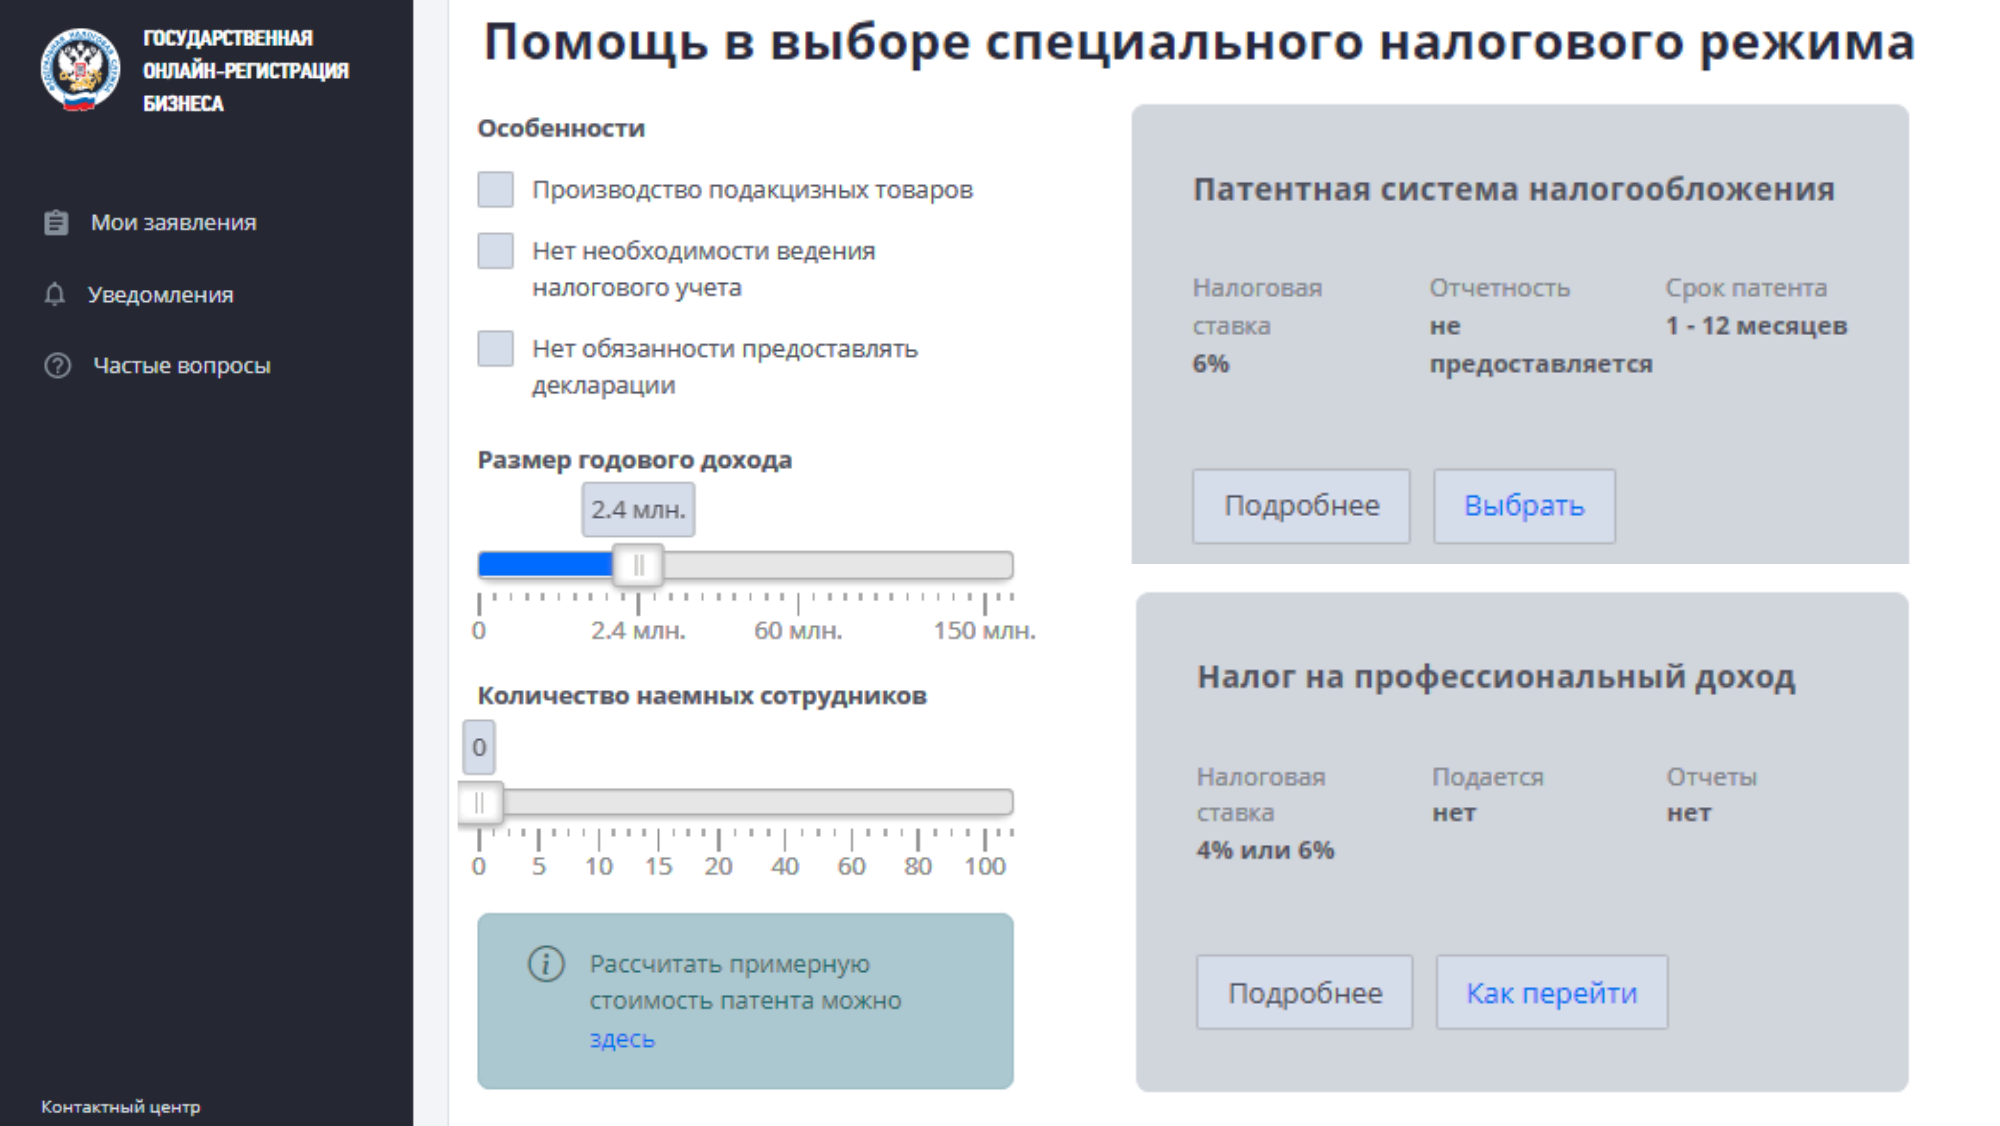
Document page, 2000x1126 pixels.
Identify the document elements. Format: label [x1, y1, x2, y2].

text_box [0, 0, 1938, 1126]
